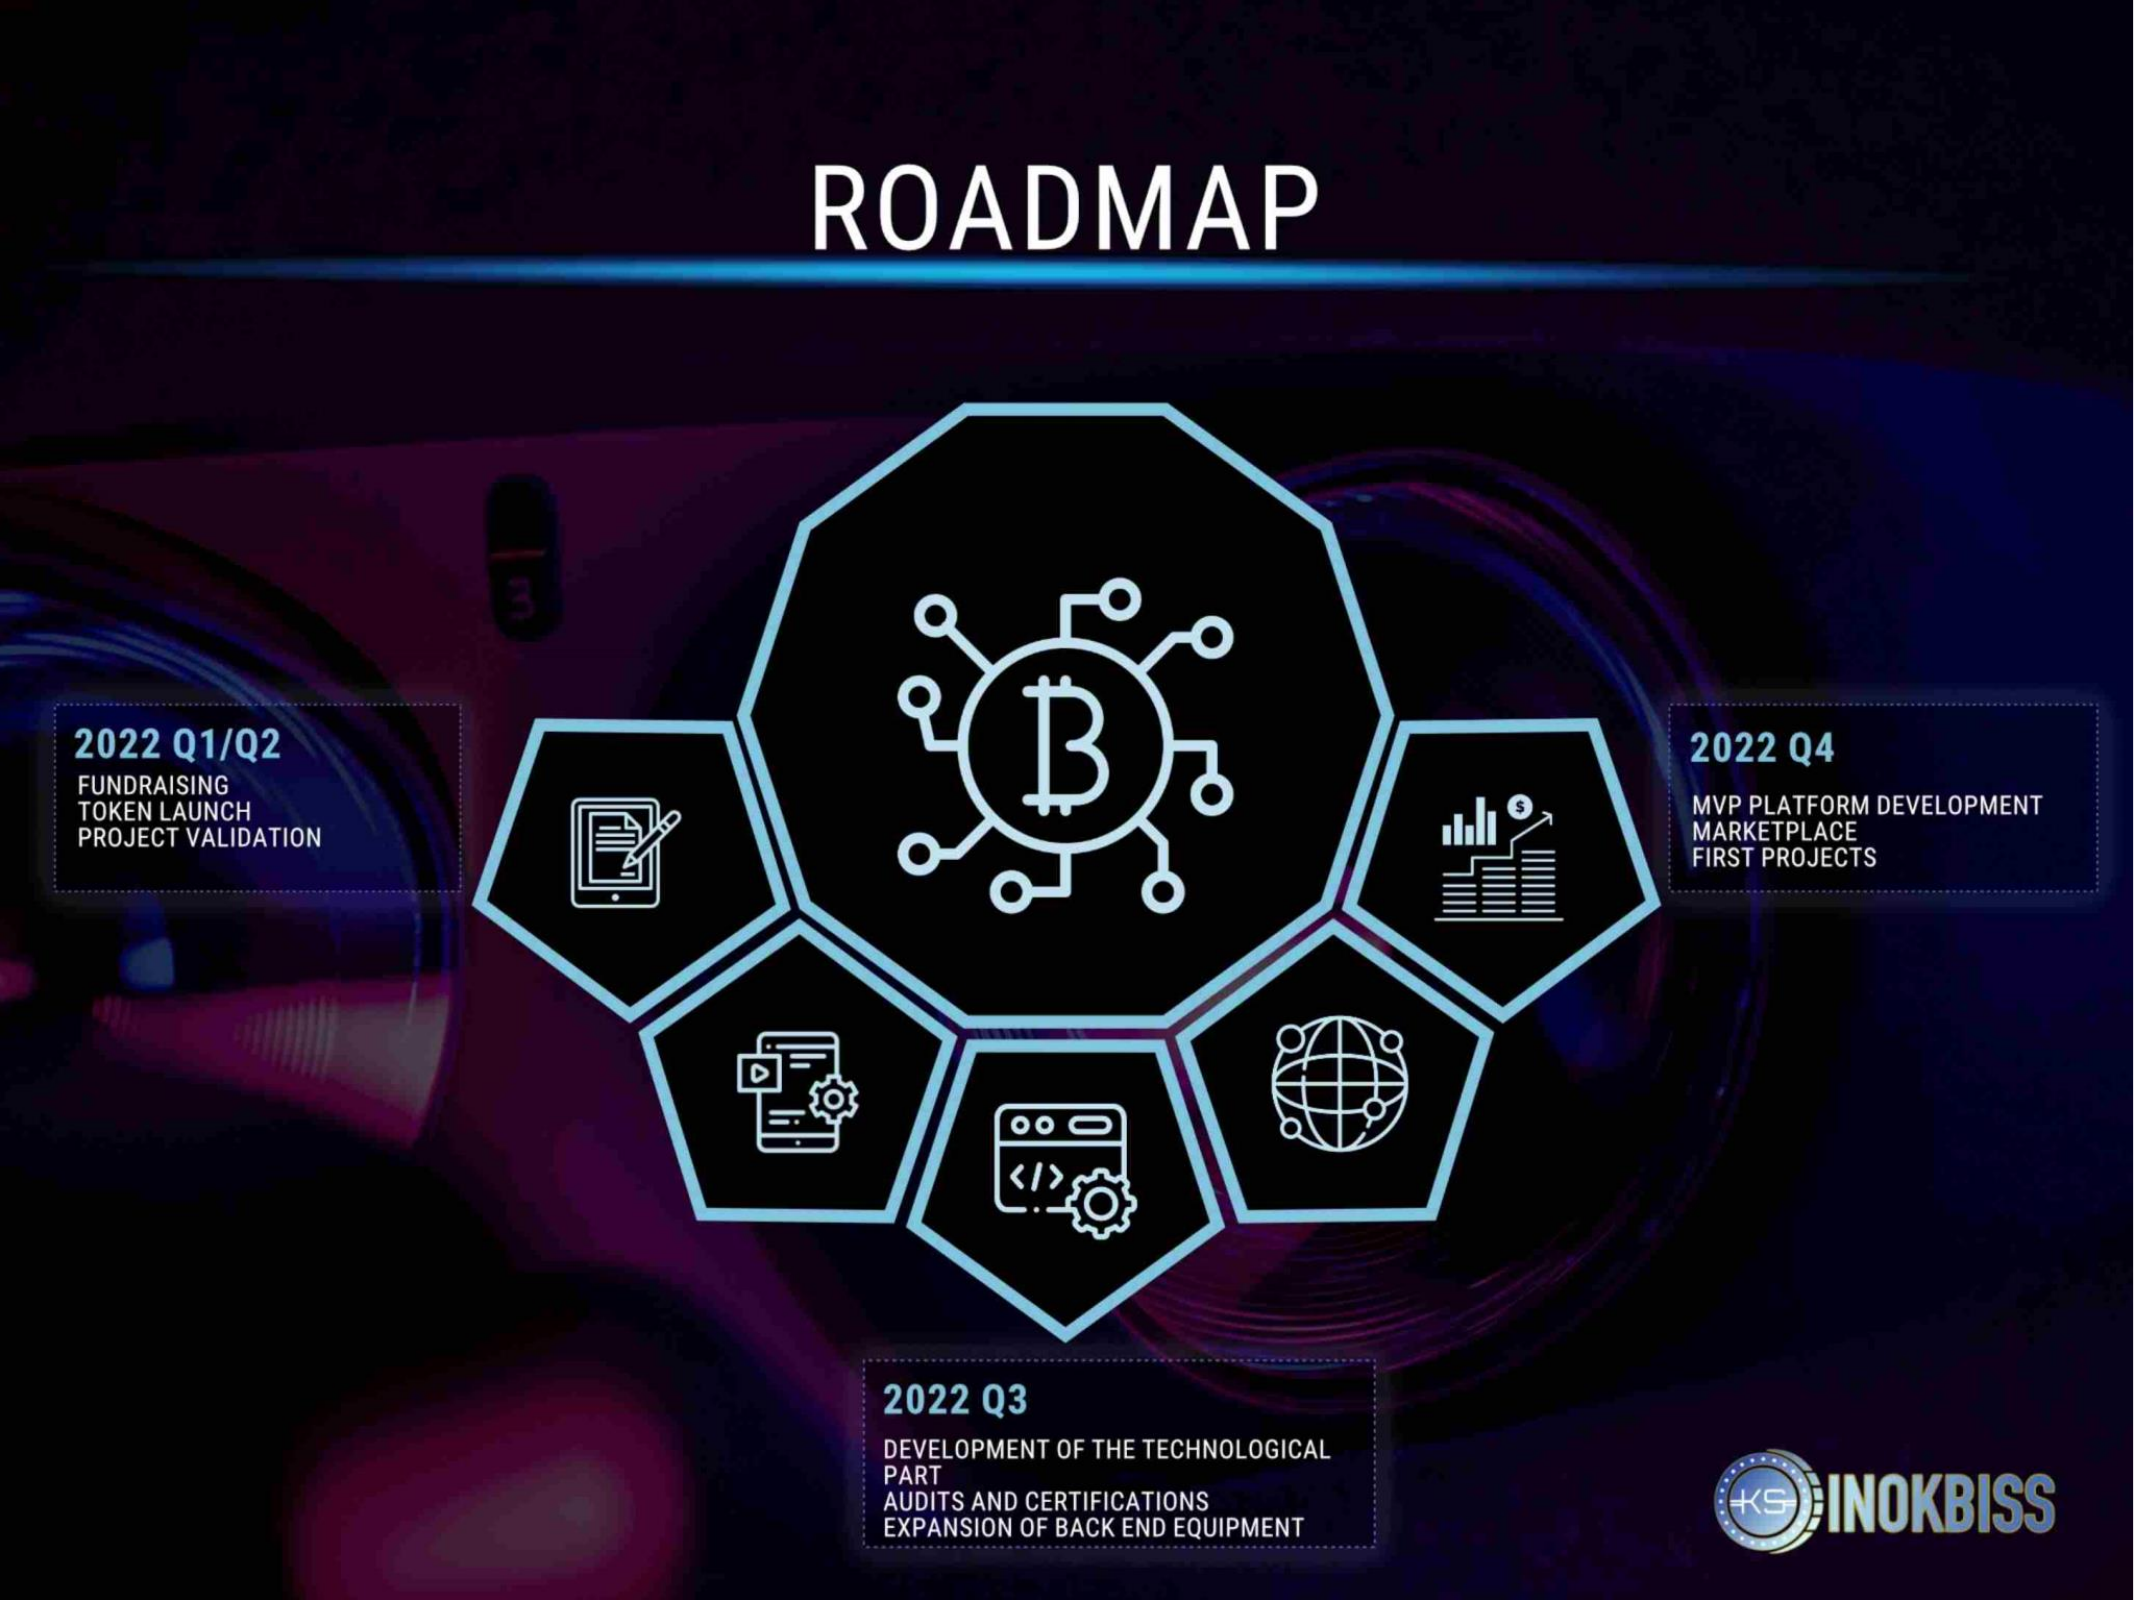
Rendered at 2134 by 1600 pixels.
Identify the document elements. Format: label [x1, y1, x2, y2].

text_box [0, 0, 2134, 1600]
